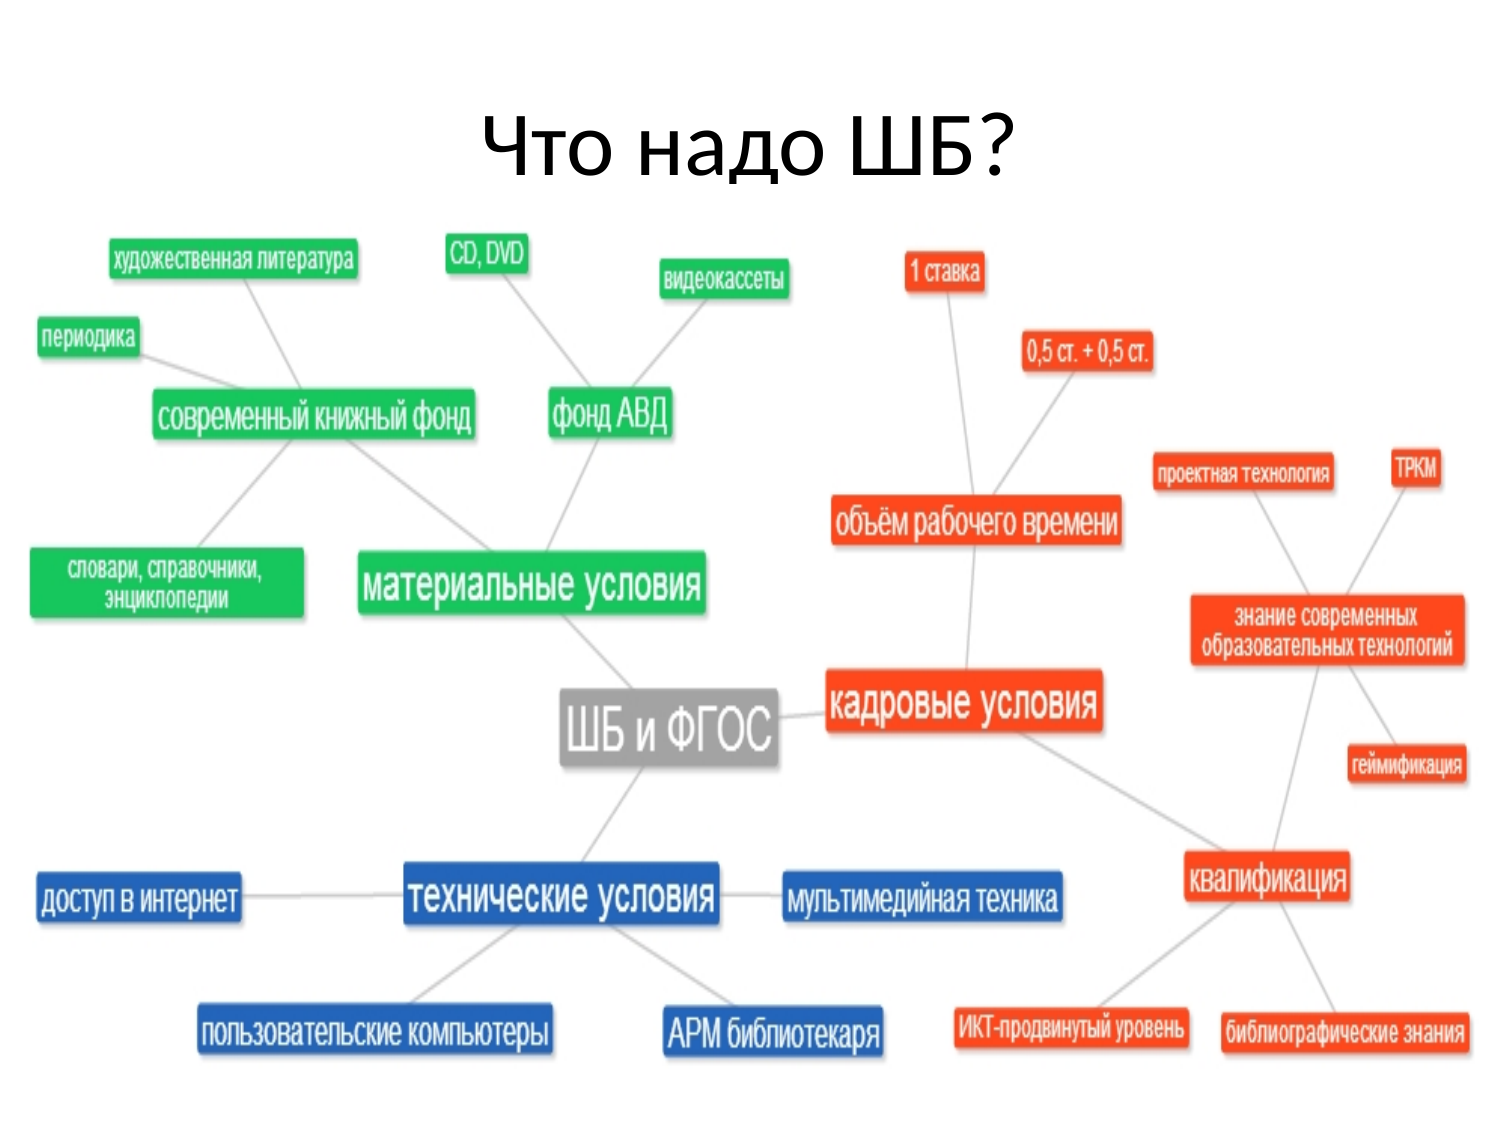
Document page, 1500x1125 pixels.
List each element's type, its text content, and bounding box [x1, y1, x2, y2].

title Что надо ШБ? [75, 45, 1425, 182]
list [0, 184, 1500, 1107]
